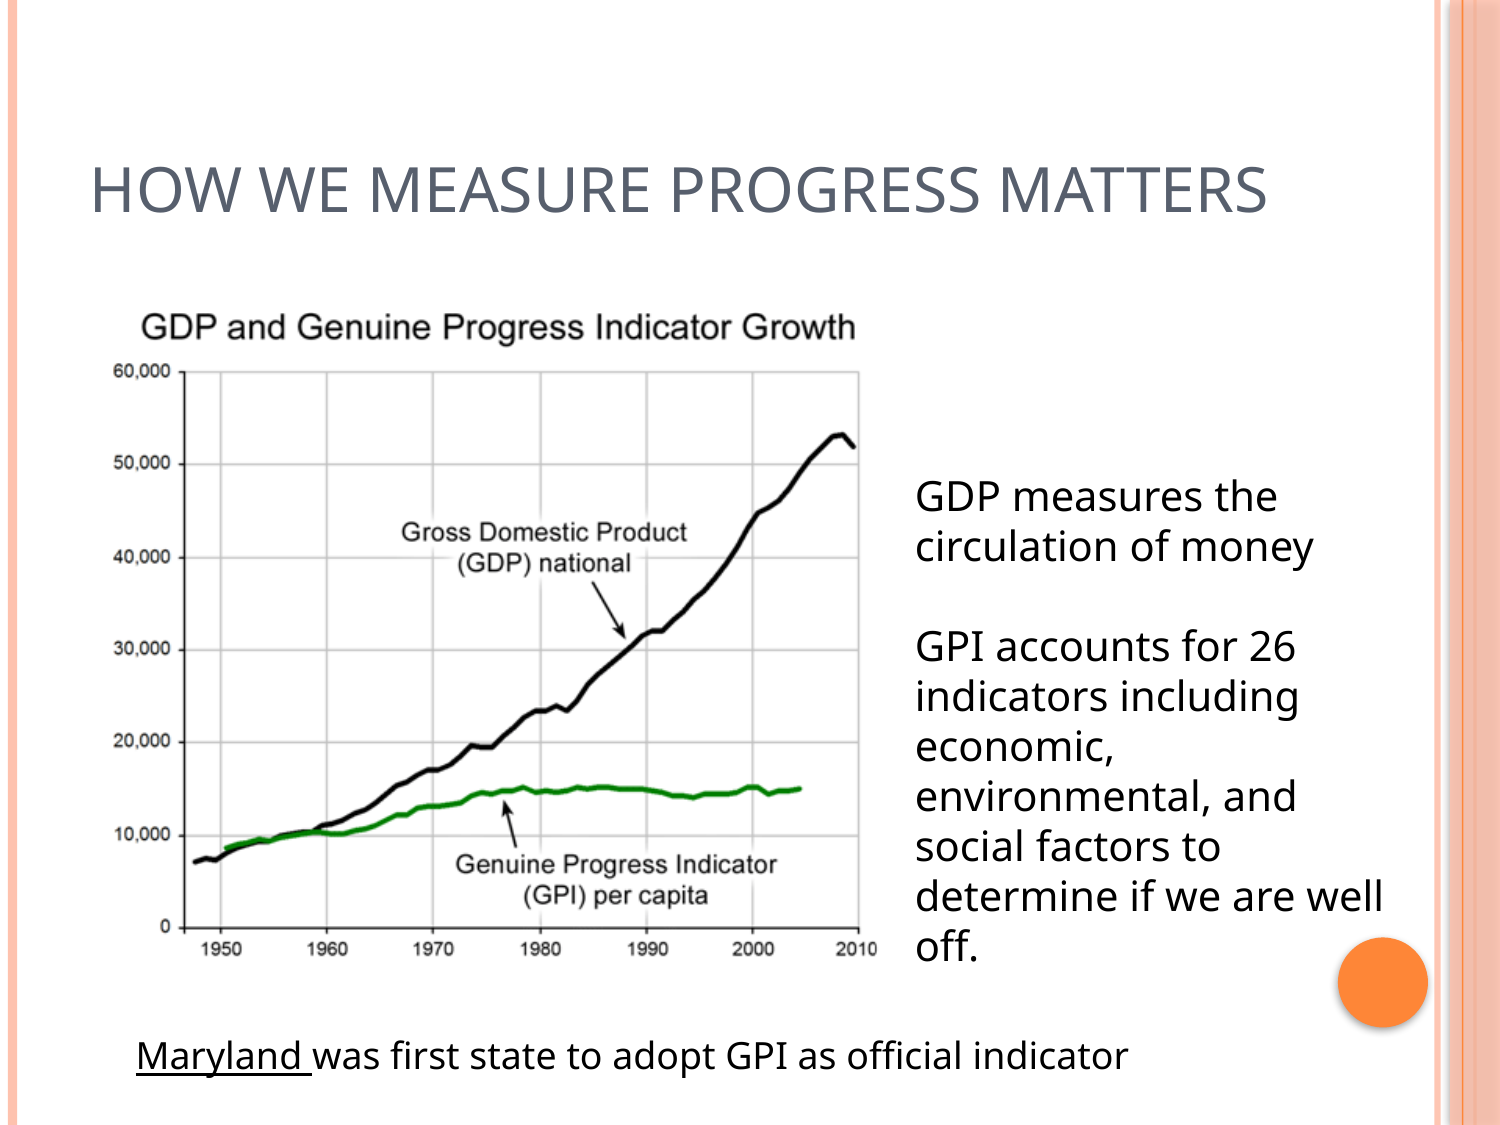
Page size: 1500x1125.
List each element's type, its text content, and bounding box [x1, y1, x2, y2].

title How we measure progress matters [75, 45, 1300, 233]
text_box Maryland was first state to adopt GPI as official indicator [120, 1024, 1145, 1091]
text_box GDP measures the circulation of money GPI accounts for 26 indicators including economic, environmental, and social factors to determine if we are well off. [899, 462, 1425, 978]
picture [111, 311, 881, 962]
